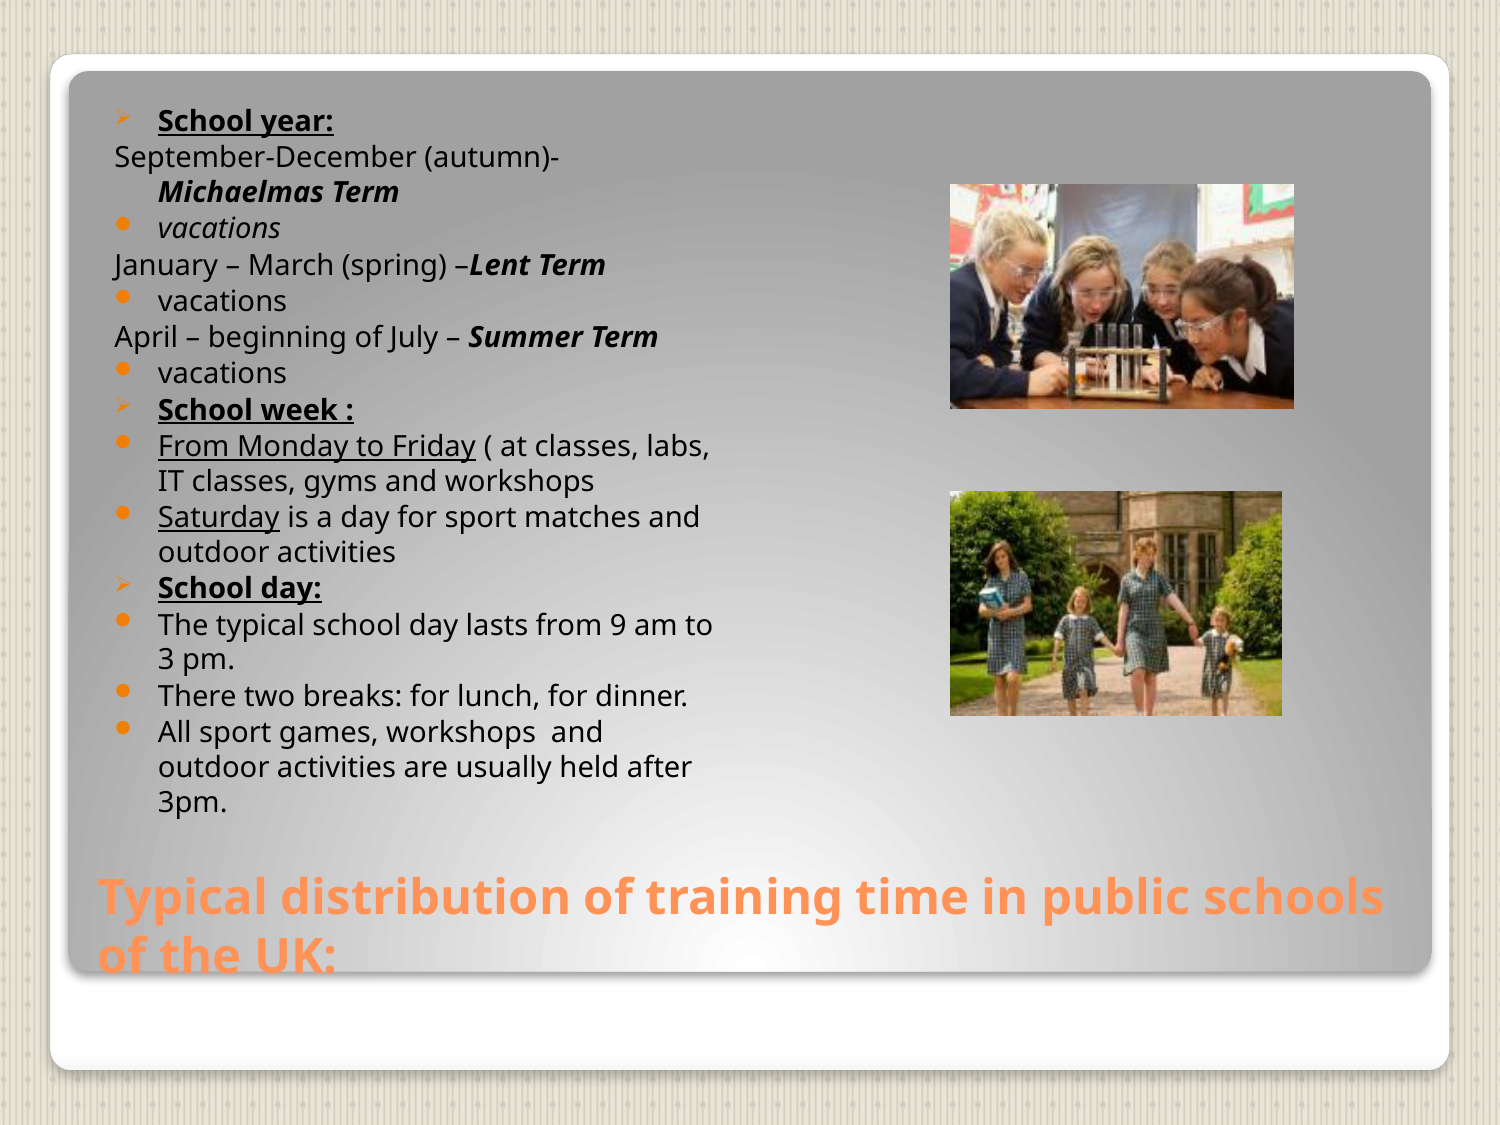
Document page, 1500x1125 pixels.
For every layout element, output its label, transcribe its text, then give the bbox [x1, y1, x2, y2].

list School year: September-December (autumn)- Michaelmas Term vacations January – March (spring) –Lent Term vacations April – beginning of July – Summer Term vacations School week : From Monday to Friday ( at classes, labs, IT classes, gyms and workshops Saturday is a day for sport matches and outdoor activities School day: The typical school day lasts from 9 am to 3 pm. There two breaks: for lunch, for dinner. All sport games, workshops and outdoor activities are usually held after 3pm. [84, 86, 730, 882]
title Typical distribution of training time in public schools of the UK: [82, 857, 1425, 991]
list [950, 184, 1294, 410]
picture [950, 491, 1282, 717]
